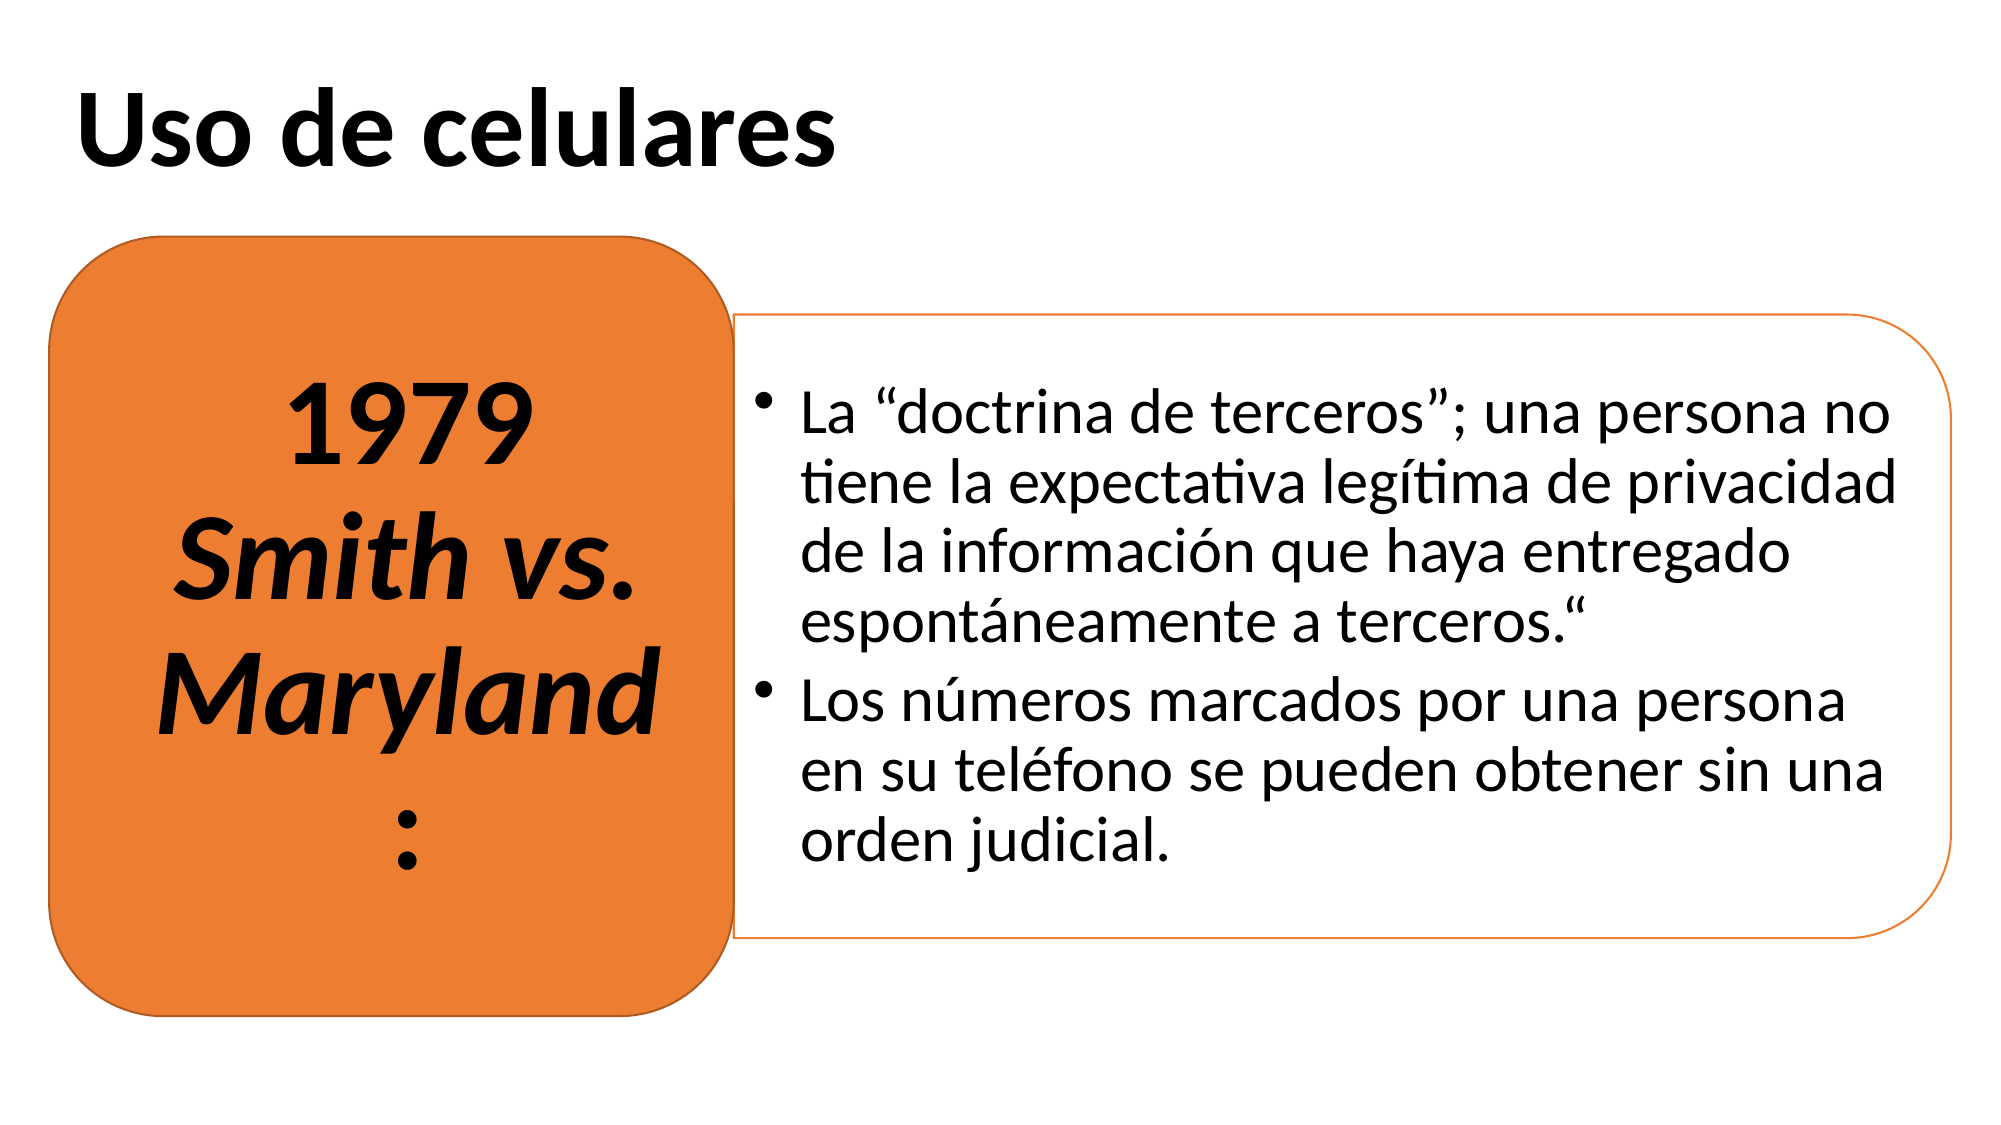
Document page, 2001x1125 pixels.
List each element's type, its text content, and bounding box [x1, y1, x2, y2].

text_box Uso de celulares [60, 61, 1786, 236]
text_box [49, 236, 1951, 1017]
